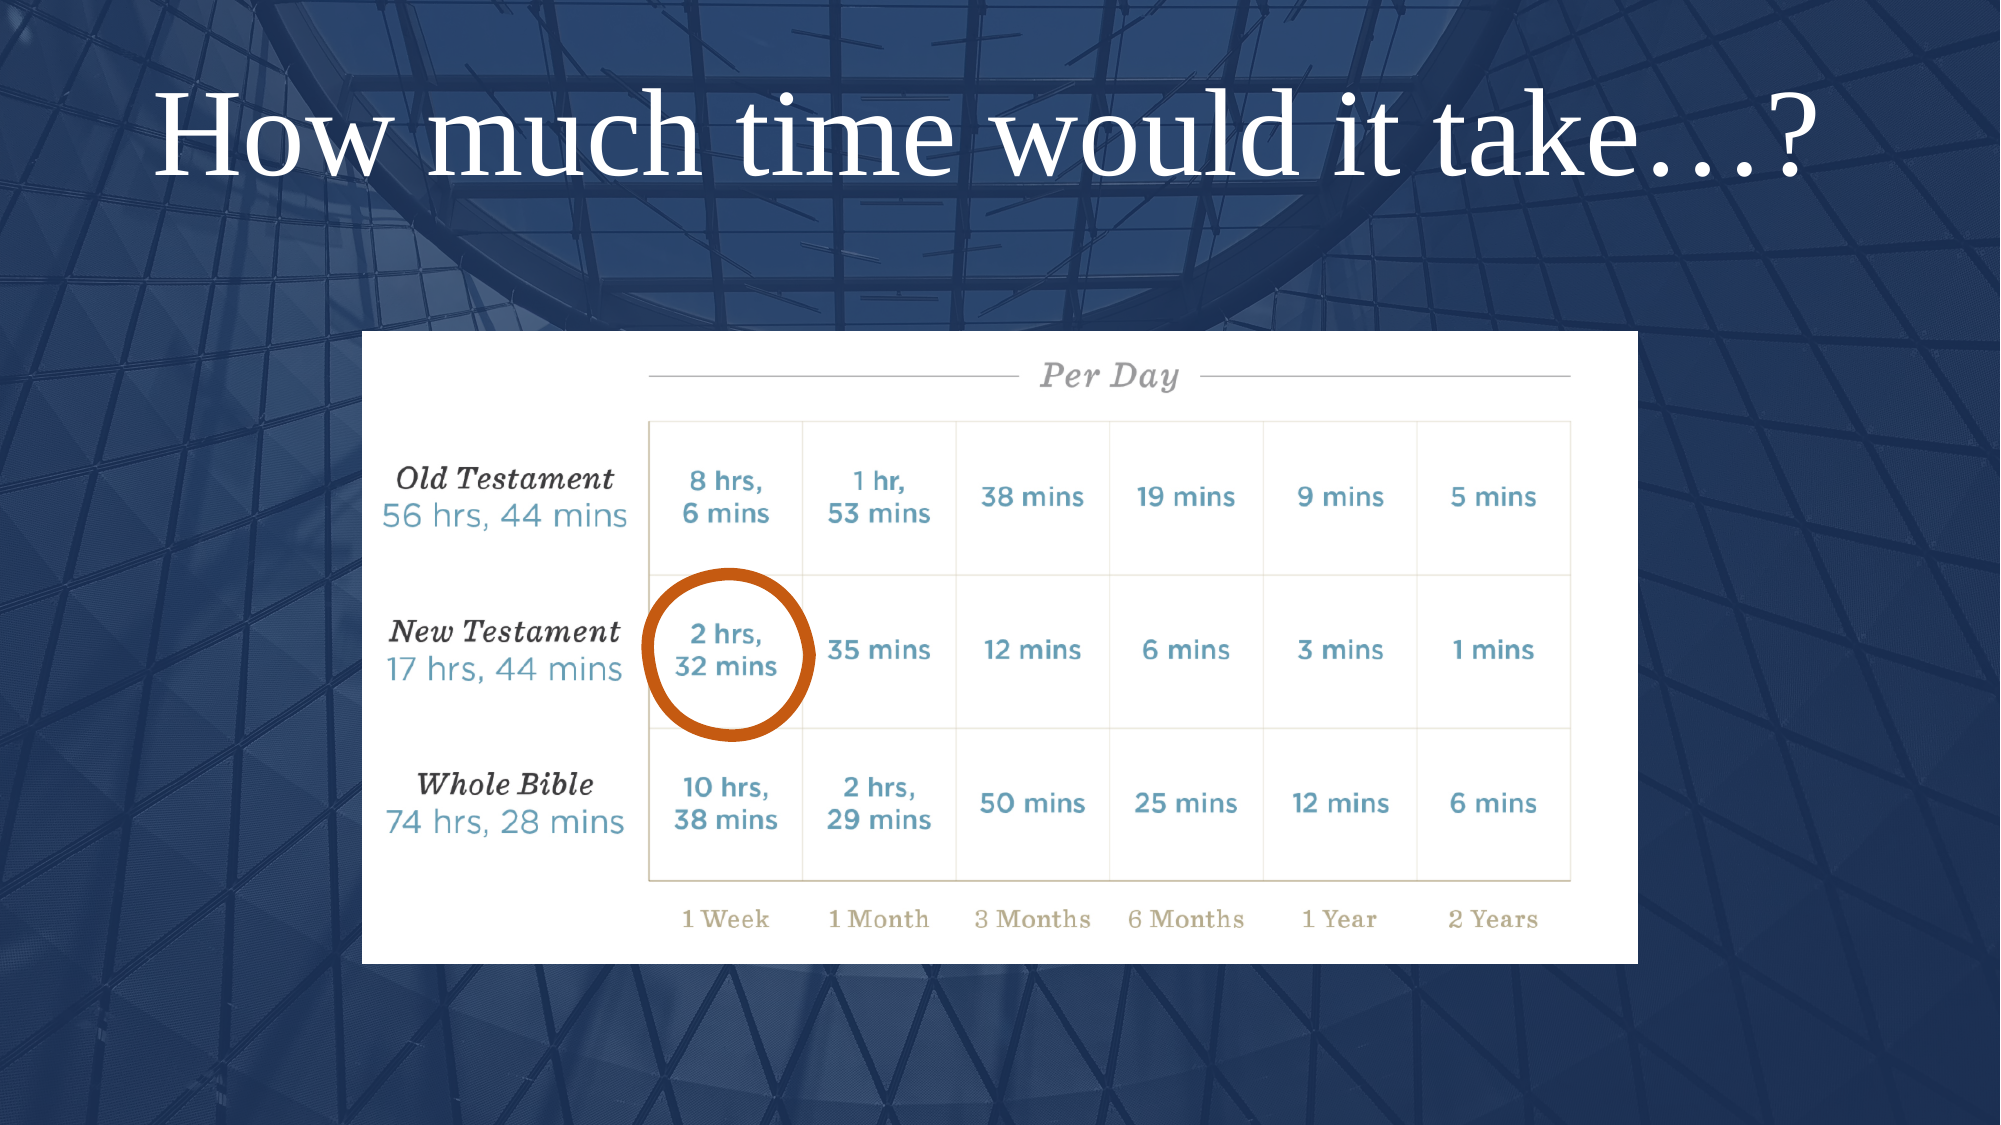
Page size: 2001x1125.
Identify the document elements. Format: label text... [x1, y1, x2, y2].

title How much time would it take…? [137, 59, 1863, 240]
picture [362, 331, 1638, 964]
